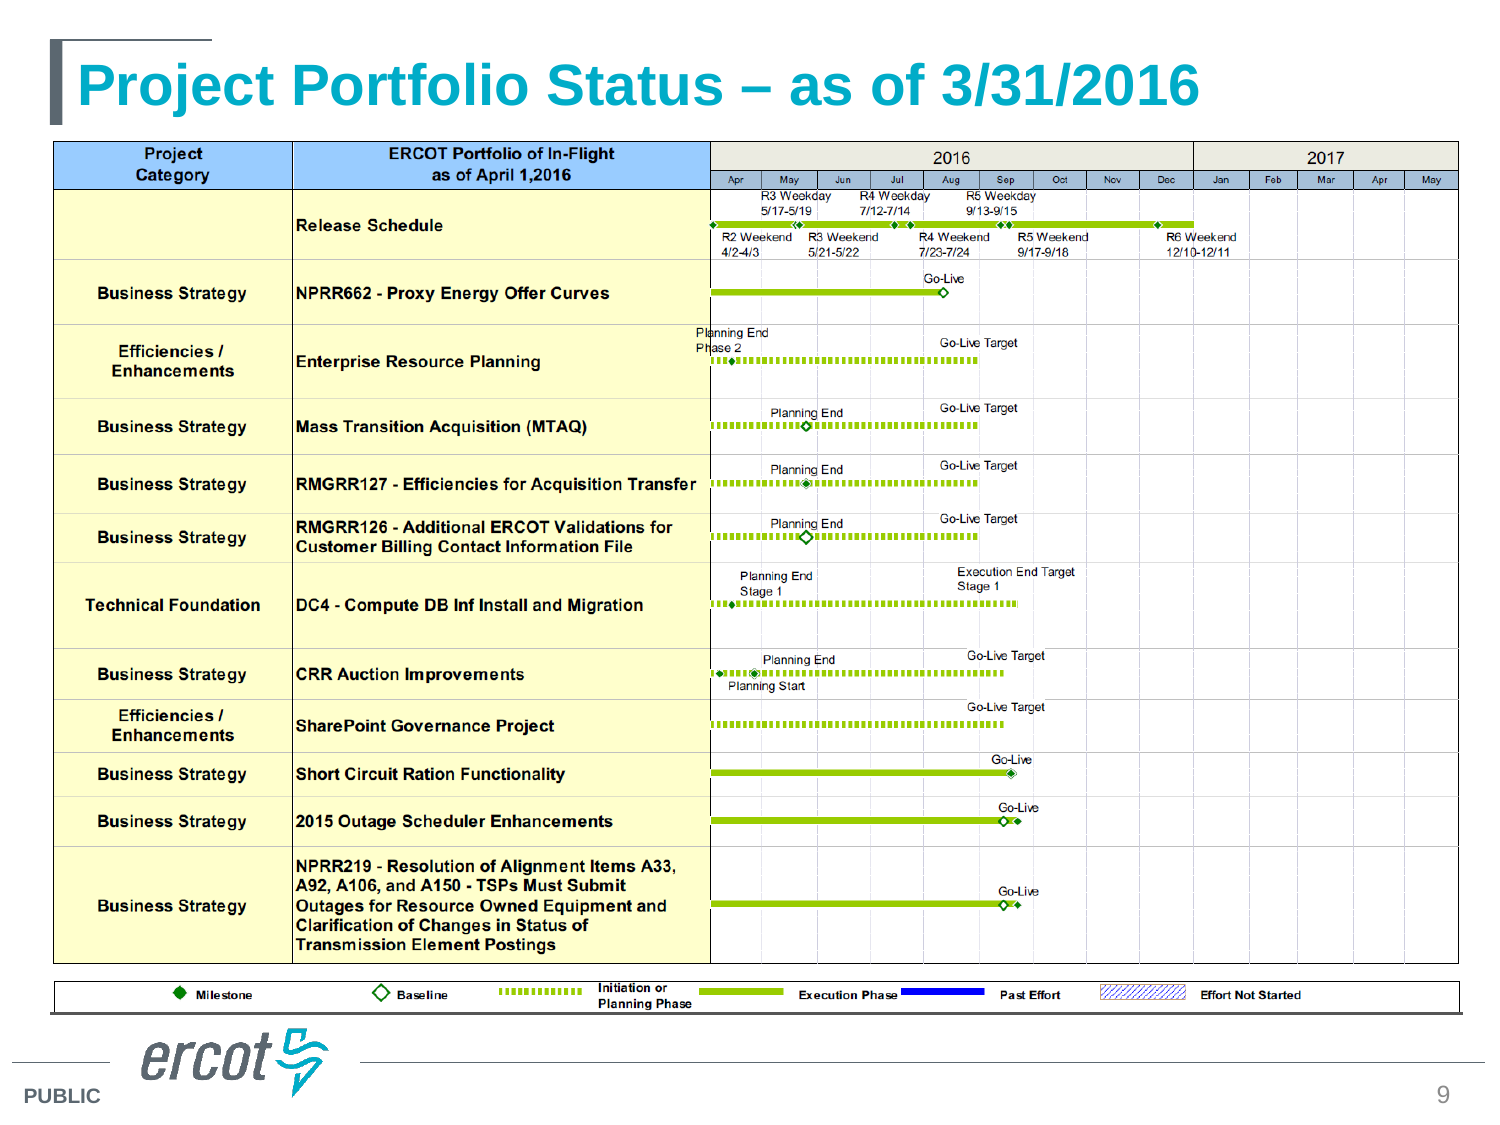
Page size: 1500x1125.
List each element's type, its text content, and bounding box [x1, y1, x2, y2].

slide_number 9 [1412, 1076, 1475, 1112]
title Project Portfolio Status – as of 3/31/2016 [62, 39, 1325, 125]
picture [137, 1024, 332, 1100]
picture [49, 137, 1463, 1015]
